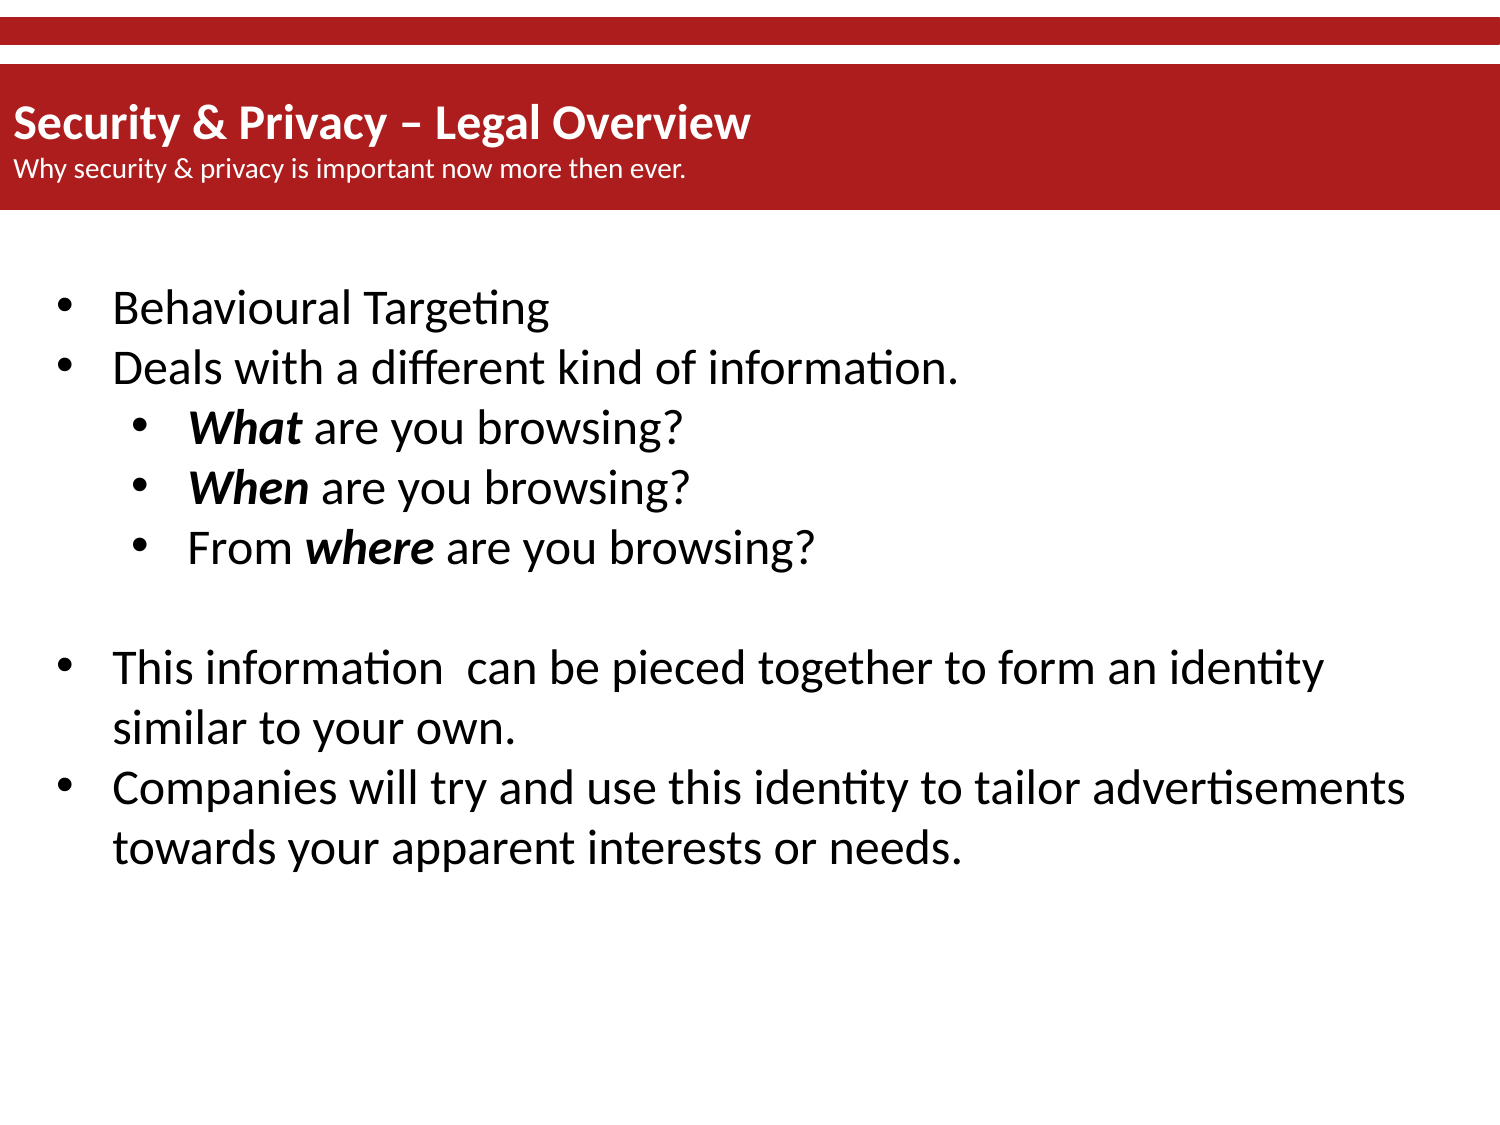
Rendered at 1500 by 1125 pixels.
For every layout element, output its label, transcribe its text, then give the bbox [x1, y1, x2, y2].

text_box [0, 17, 1500, 45]
text_box Behavioural Targeting Deals with a different kind of information. What are you browsing? When are you browsing? From where are you browsing? This information can be pieced together to form an identity similar to your own. Companies will try and use this identity to tailor advertisements towards your apparent interests or needs. [41, 267, 1459, 882]
text_box Security & Privacy – Legal Overview Why security & privacy is important now more then ever. [0, 64, 1500, 210]
